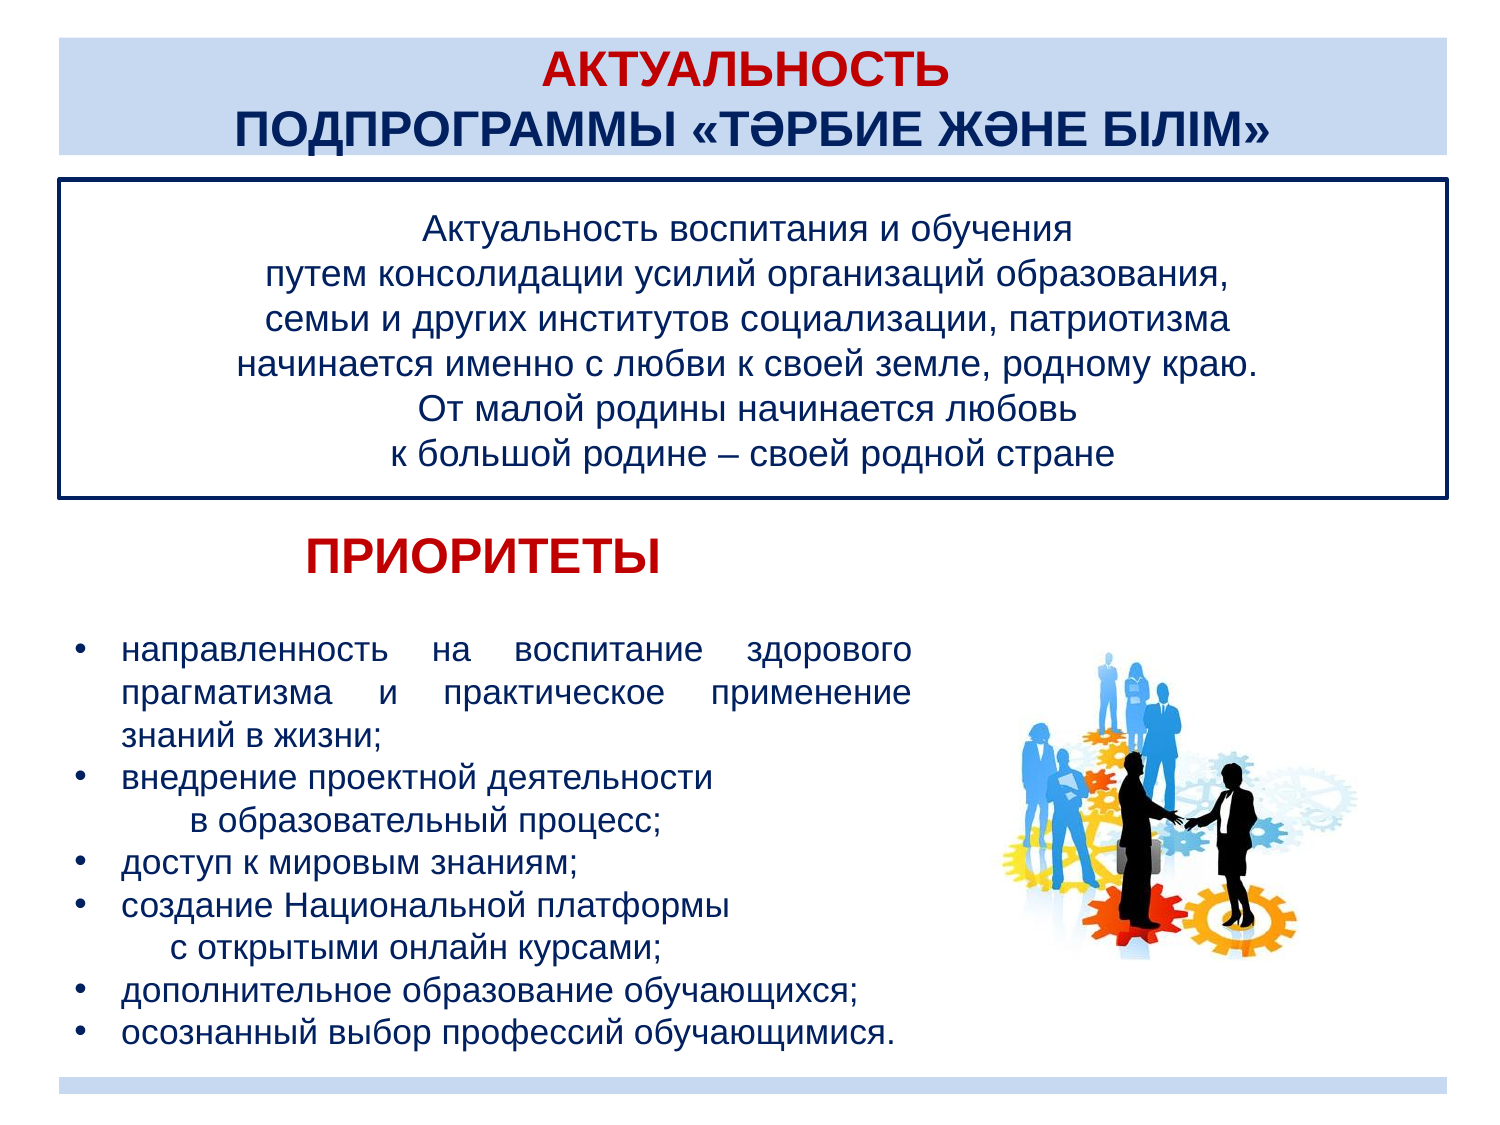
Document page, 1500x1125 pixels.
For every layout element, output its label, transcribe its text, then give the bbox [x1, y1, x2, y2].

text_box Актуальность воспитания и обучения путем консолидации усилий организаций образования, семьи и других институтов социализации, патриотизма начинается именно с любви к своей земле, родному краю. От малой родины начинается любовь к большой родине – своей родной стране [57, 177, 1449, 500]
text_box АКТУАЛЬНОСТЬ ПОДПРОГРАММЫ «ТӘРБИЕ ЖӘНЕ БІЛІМ» [57, 36, 1449, 157]
text_box [57, 1075, 1449, 1096]
picture [842, 621, 1495, 988]
text_box ПРИОРИТЕТЫ направленность на воспитание здорового прагматизма и практическое применение знаний в жизни; внедрение проектной деятельности в образовательный процесс; доступ к мировым знаниям; создание Национальной платформы с открытыми онлайн курсами; дополнительное образование обучающихся; осознанный выбор профессий обучающимися. [59, 516, 928, 1060]
